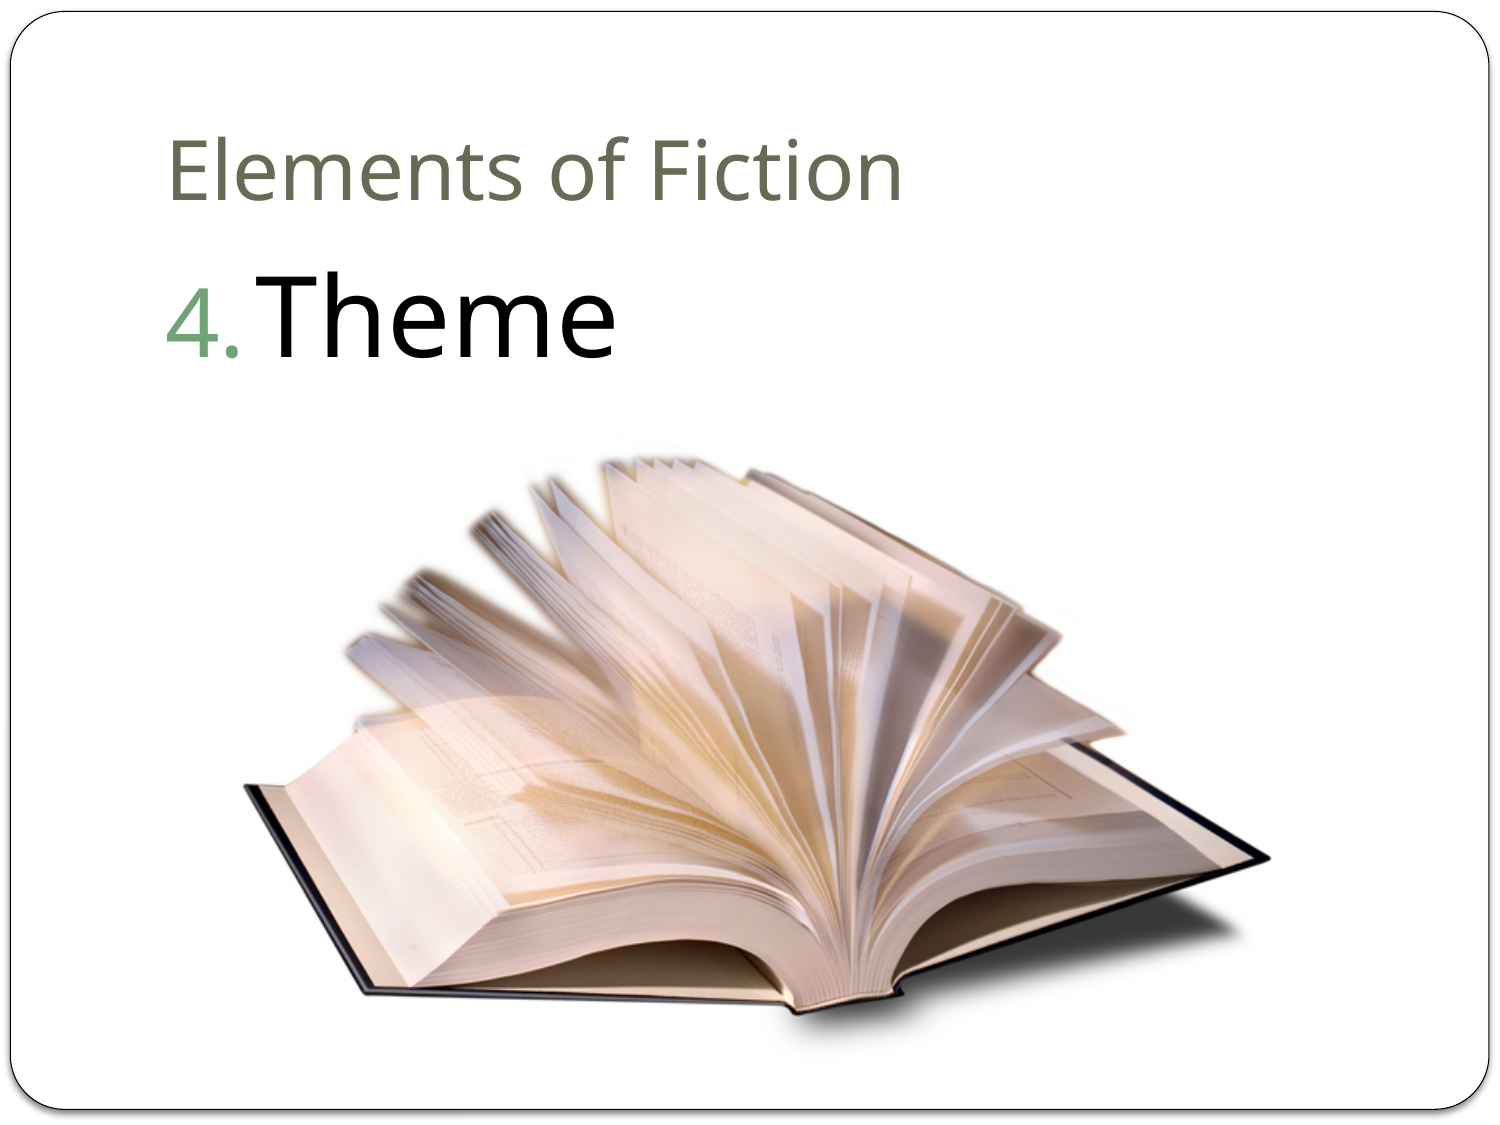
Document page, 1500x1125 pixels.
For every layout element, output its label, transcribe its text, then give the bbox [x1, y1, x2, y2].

list Theme [149, 237, 1426, 988]
picture [210, 398, 1305, 1079]
title Elements of Fiction [149, 44, 1426, 233]
